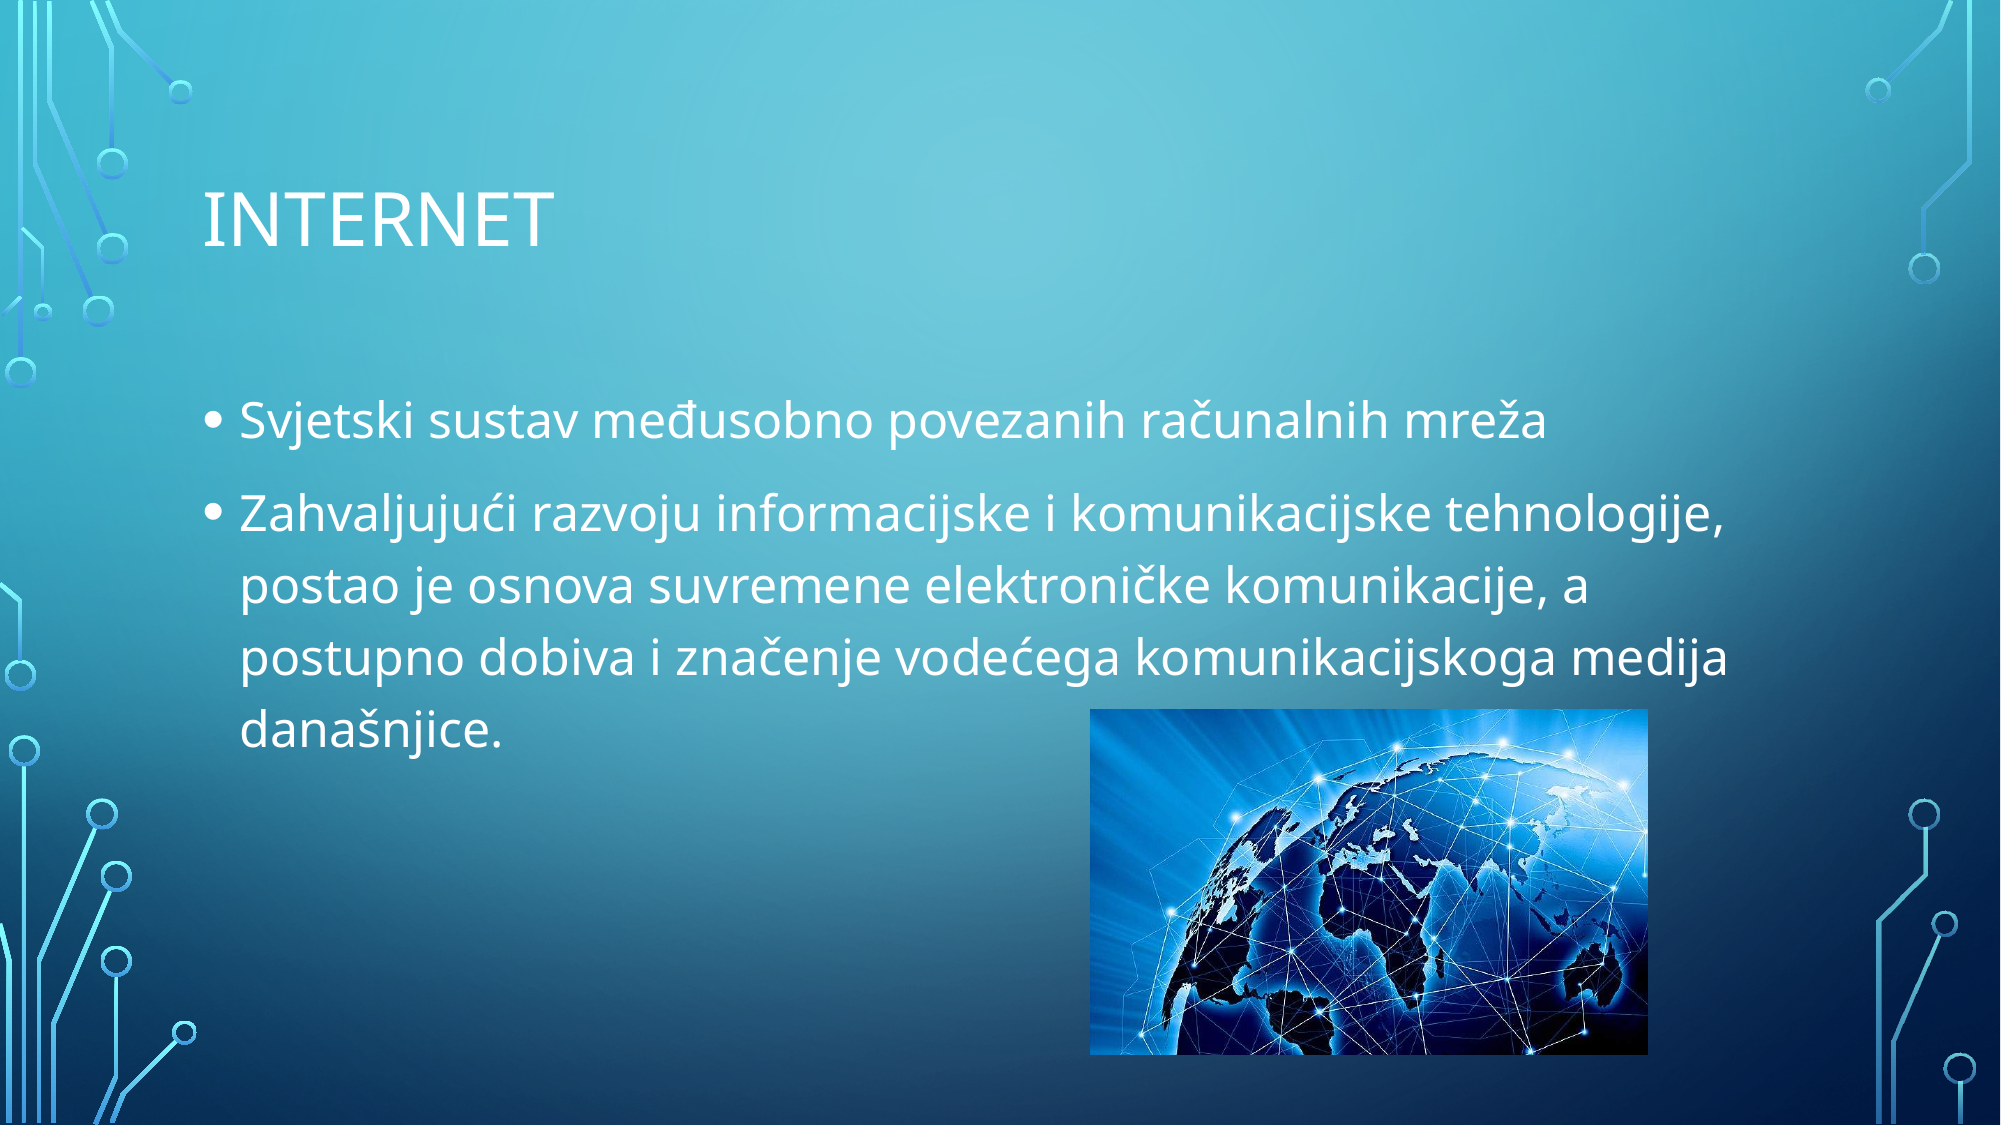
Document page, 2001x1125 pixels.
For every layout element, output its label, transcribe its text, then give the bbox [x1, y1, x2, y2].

title Internet [187, 101, 1813, 344]
picture [1090, 709, 1648, 1055]
picture [1622, 709, 1636, 715]
picture [1409, 735, 1416, 741]
list Svjetski sustav međusobno povezanih računalnih mreža Zahvaljujući razvoju informacijske i komunikacijske tehnologije, postao je osnova suvremene elektroničke komunikacije, a postupno dobiva i značenje vodećega komunikacijskoga medija današnjice. [187, 369, 1813, 950]
